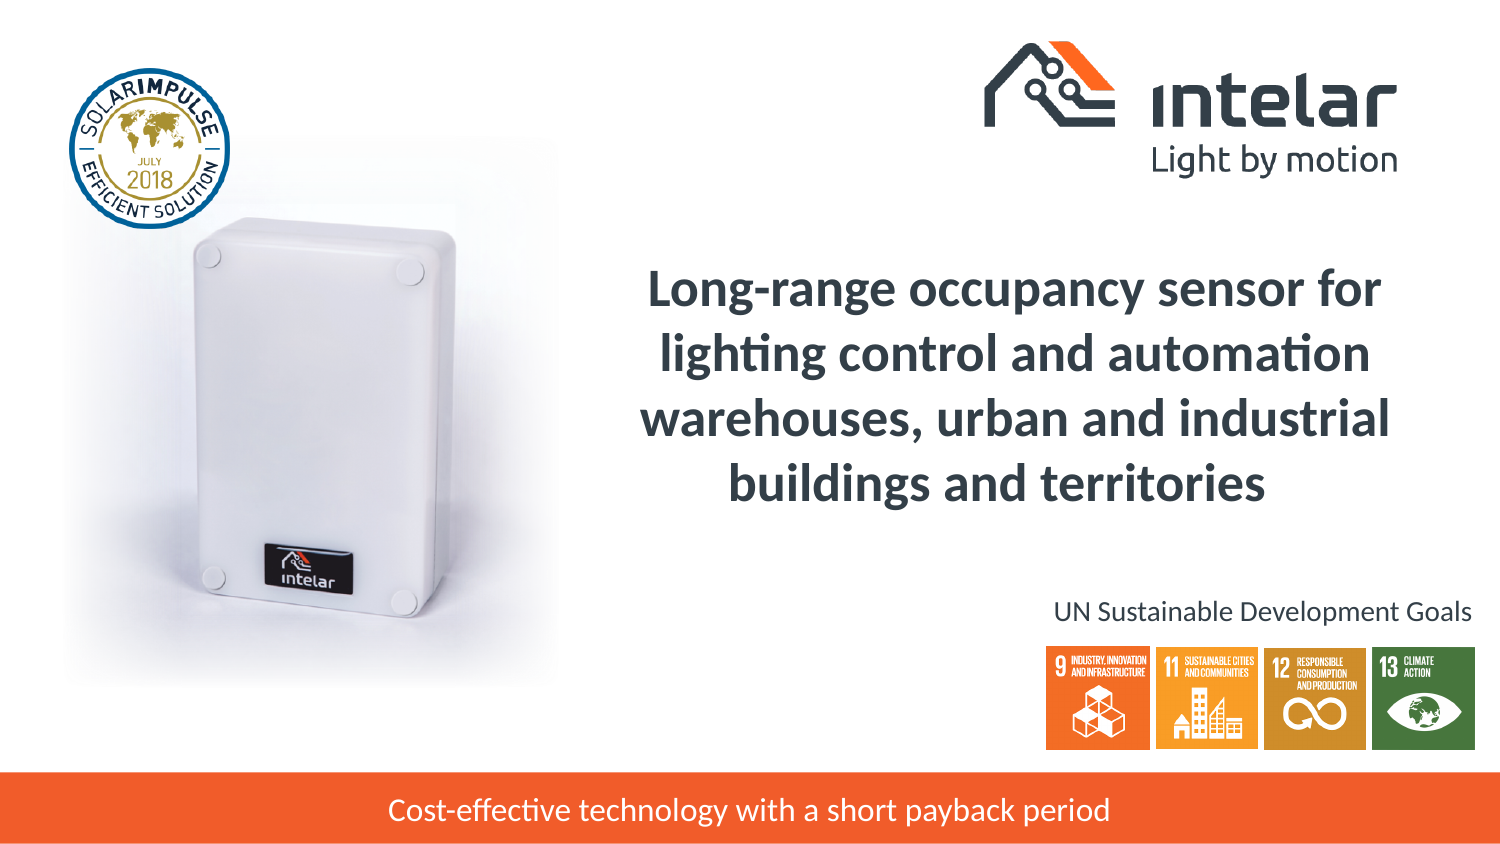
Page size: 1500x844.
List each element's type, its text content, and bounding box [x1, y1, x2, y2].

text_box Cost-effective technology with a short payback period [58, 777, 1442, 840]
picture [61, 67, 601, 688]
text_box Long-range occupancy sensor for lighting control and automation warehouses, urban and industrial buildings and territories [605, 250, 1428, 515]
text_box [0, 772, 1500, 844]
picture [941, 0, 1438, 214]
picture [1372, 647, 1475, 751]
text_box UN Sustainable Development Goals [1038, 585, 1488, 635]
picture [1156, 647, 1259, 750]
picture [1046, 646, 1150, 750]
picture [1264, 648, 1366, 750]
